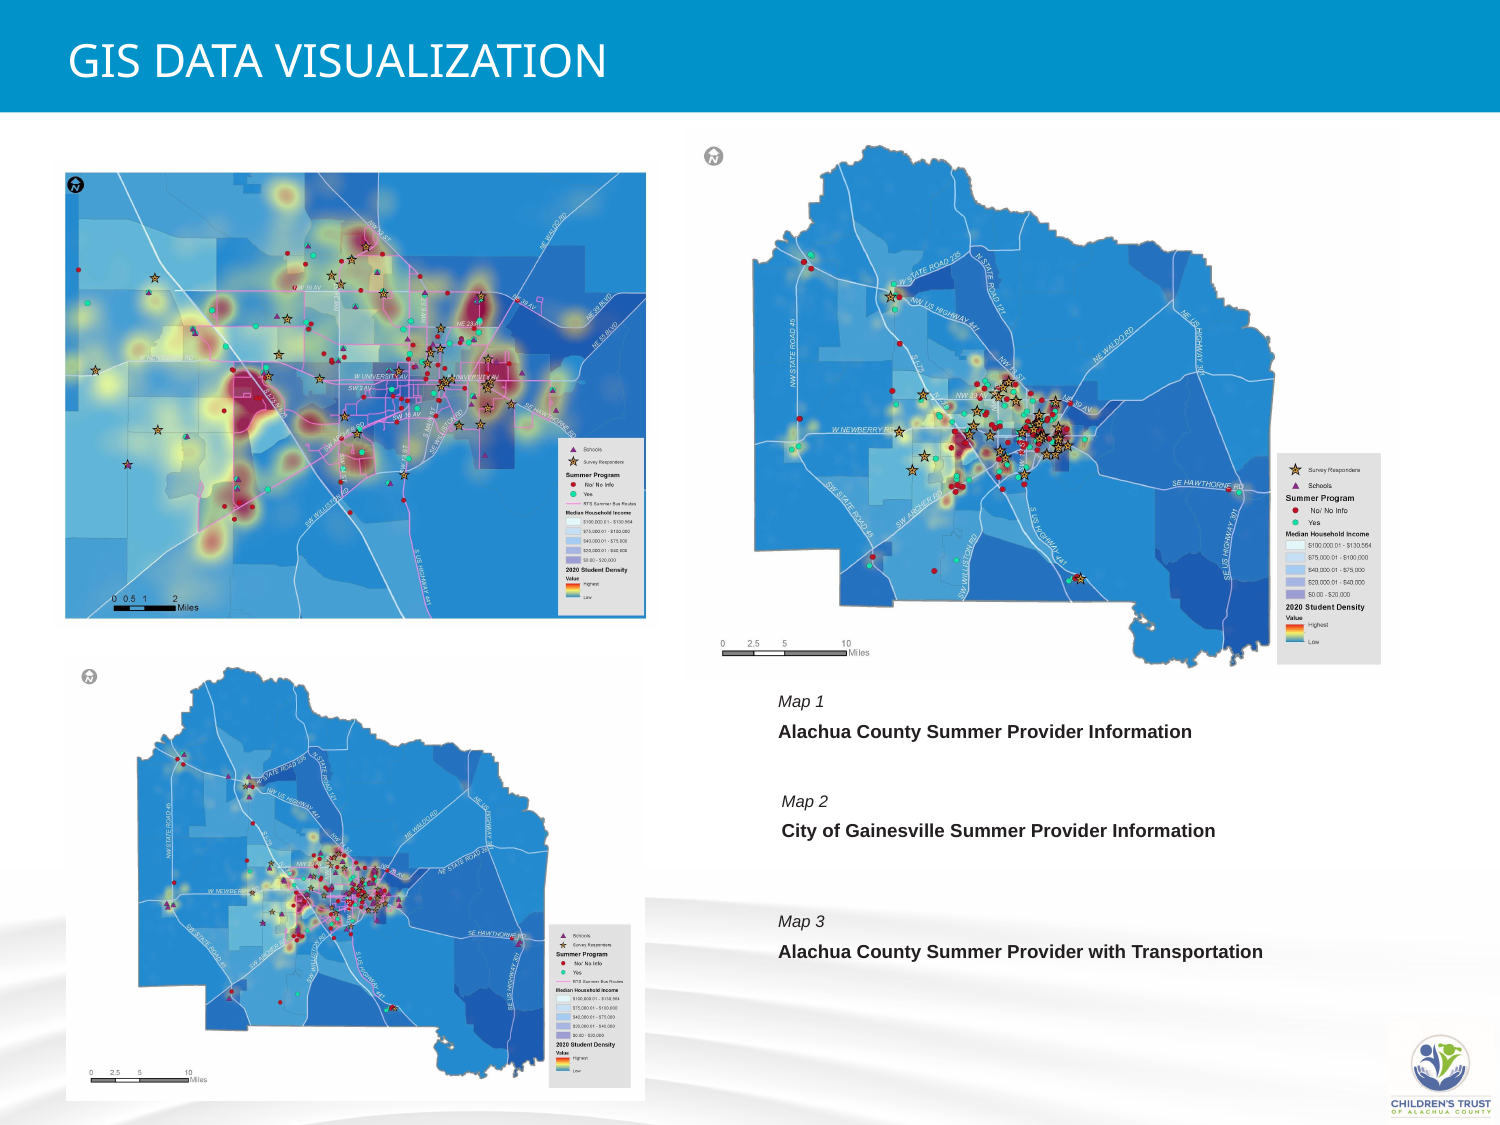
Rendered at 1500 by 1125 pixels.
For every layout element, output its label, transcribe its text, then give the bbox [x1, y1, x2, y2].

picture [0, 653, 1500, 1125]
text_box Map 2 City of Gainesville Summer Provider Information [779, 780, 1305, 860]
text_box GIS DATA VISUALIZATION [52, 16, 1016, 102]
picture [52, 159, 660, 629]
text_box Map 1 Alachua County Summer Provider Information [775, 690, 1275, 768]
text_box Map 3 Alachua County Summer Provider with Transportation [775, 901, 1363, 981]
picture [683, 127, 1401, 682]
